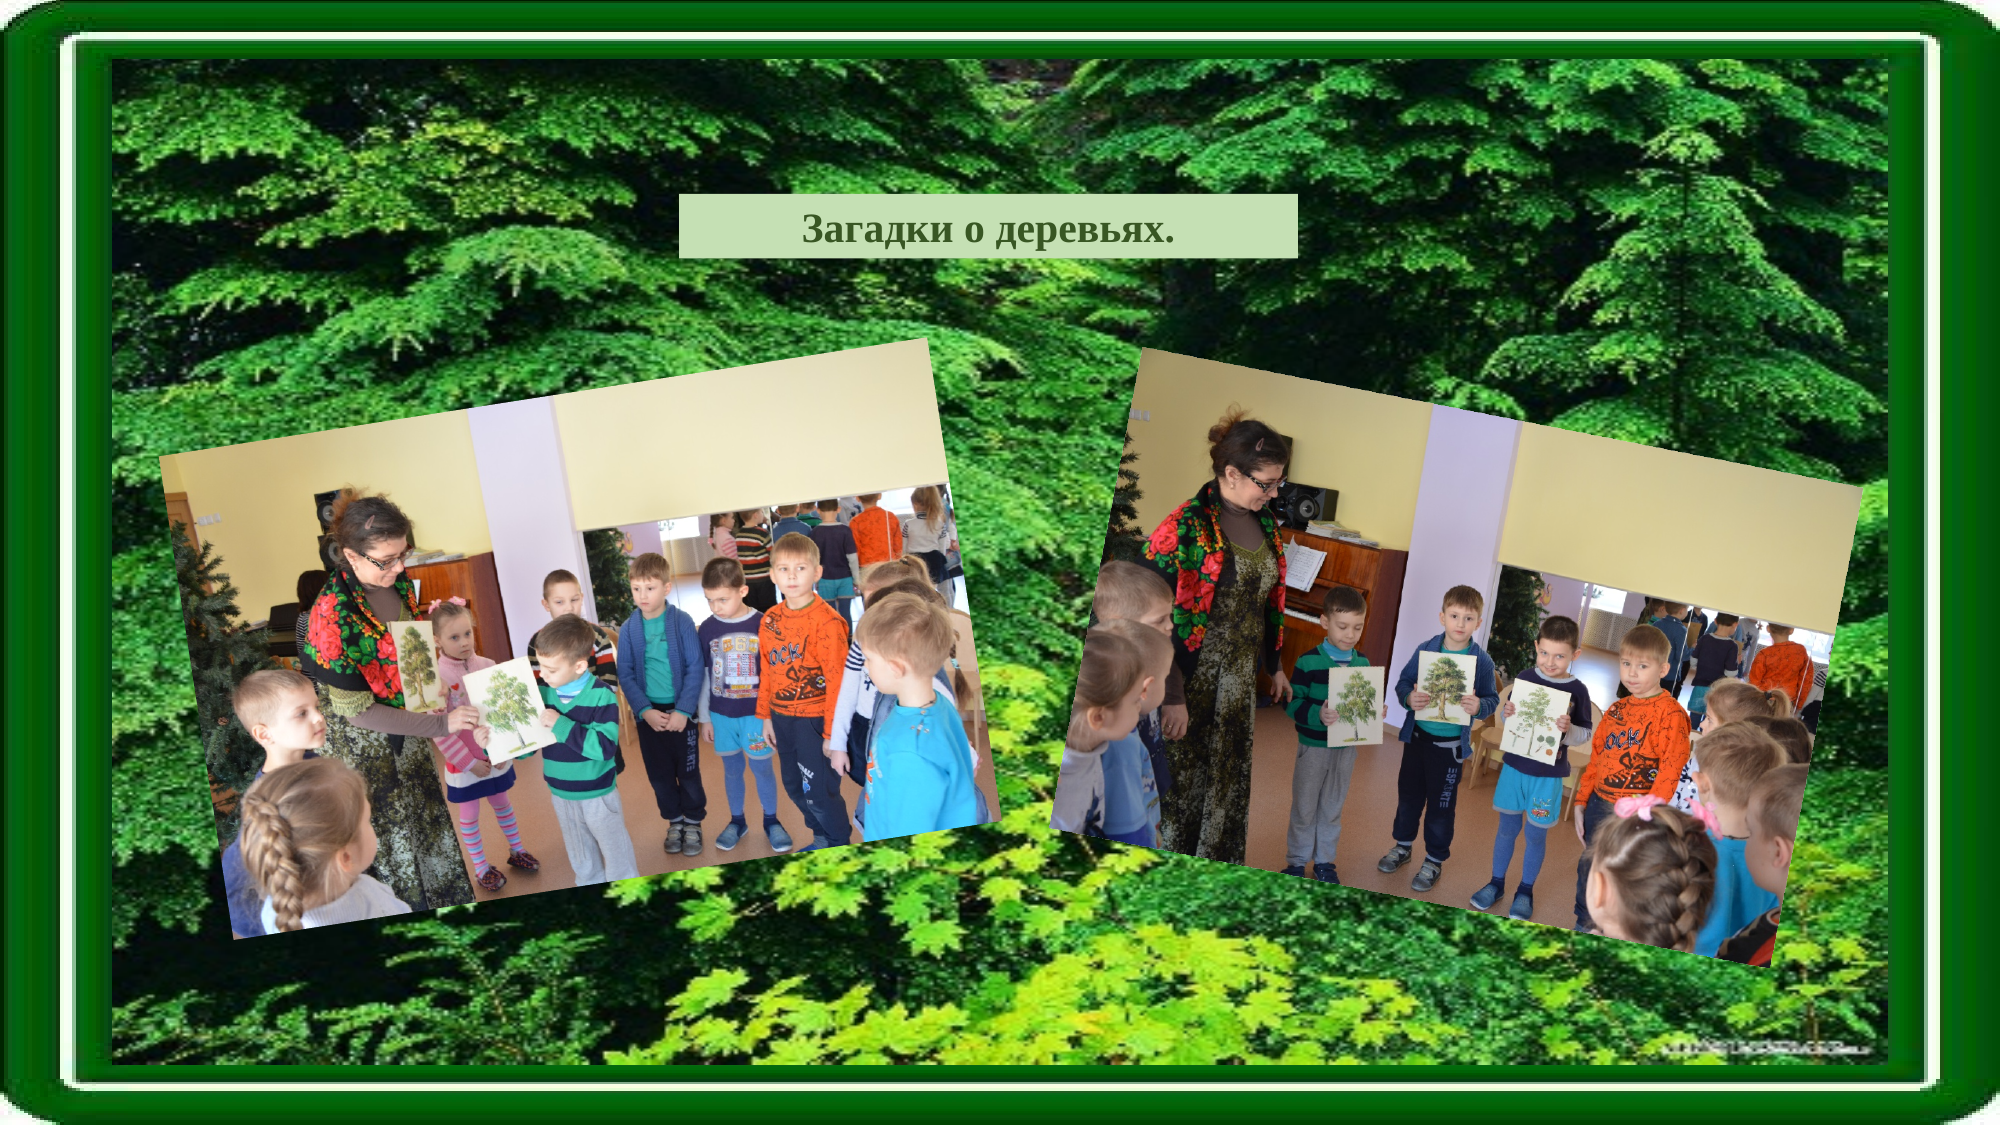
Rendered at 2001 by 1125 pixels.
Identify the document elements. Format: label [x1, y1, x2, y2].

picture [112, 59, 1888, 1065]
list [0, 0, 2000, 1125]
